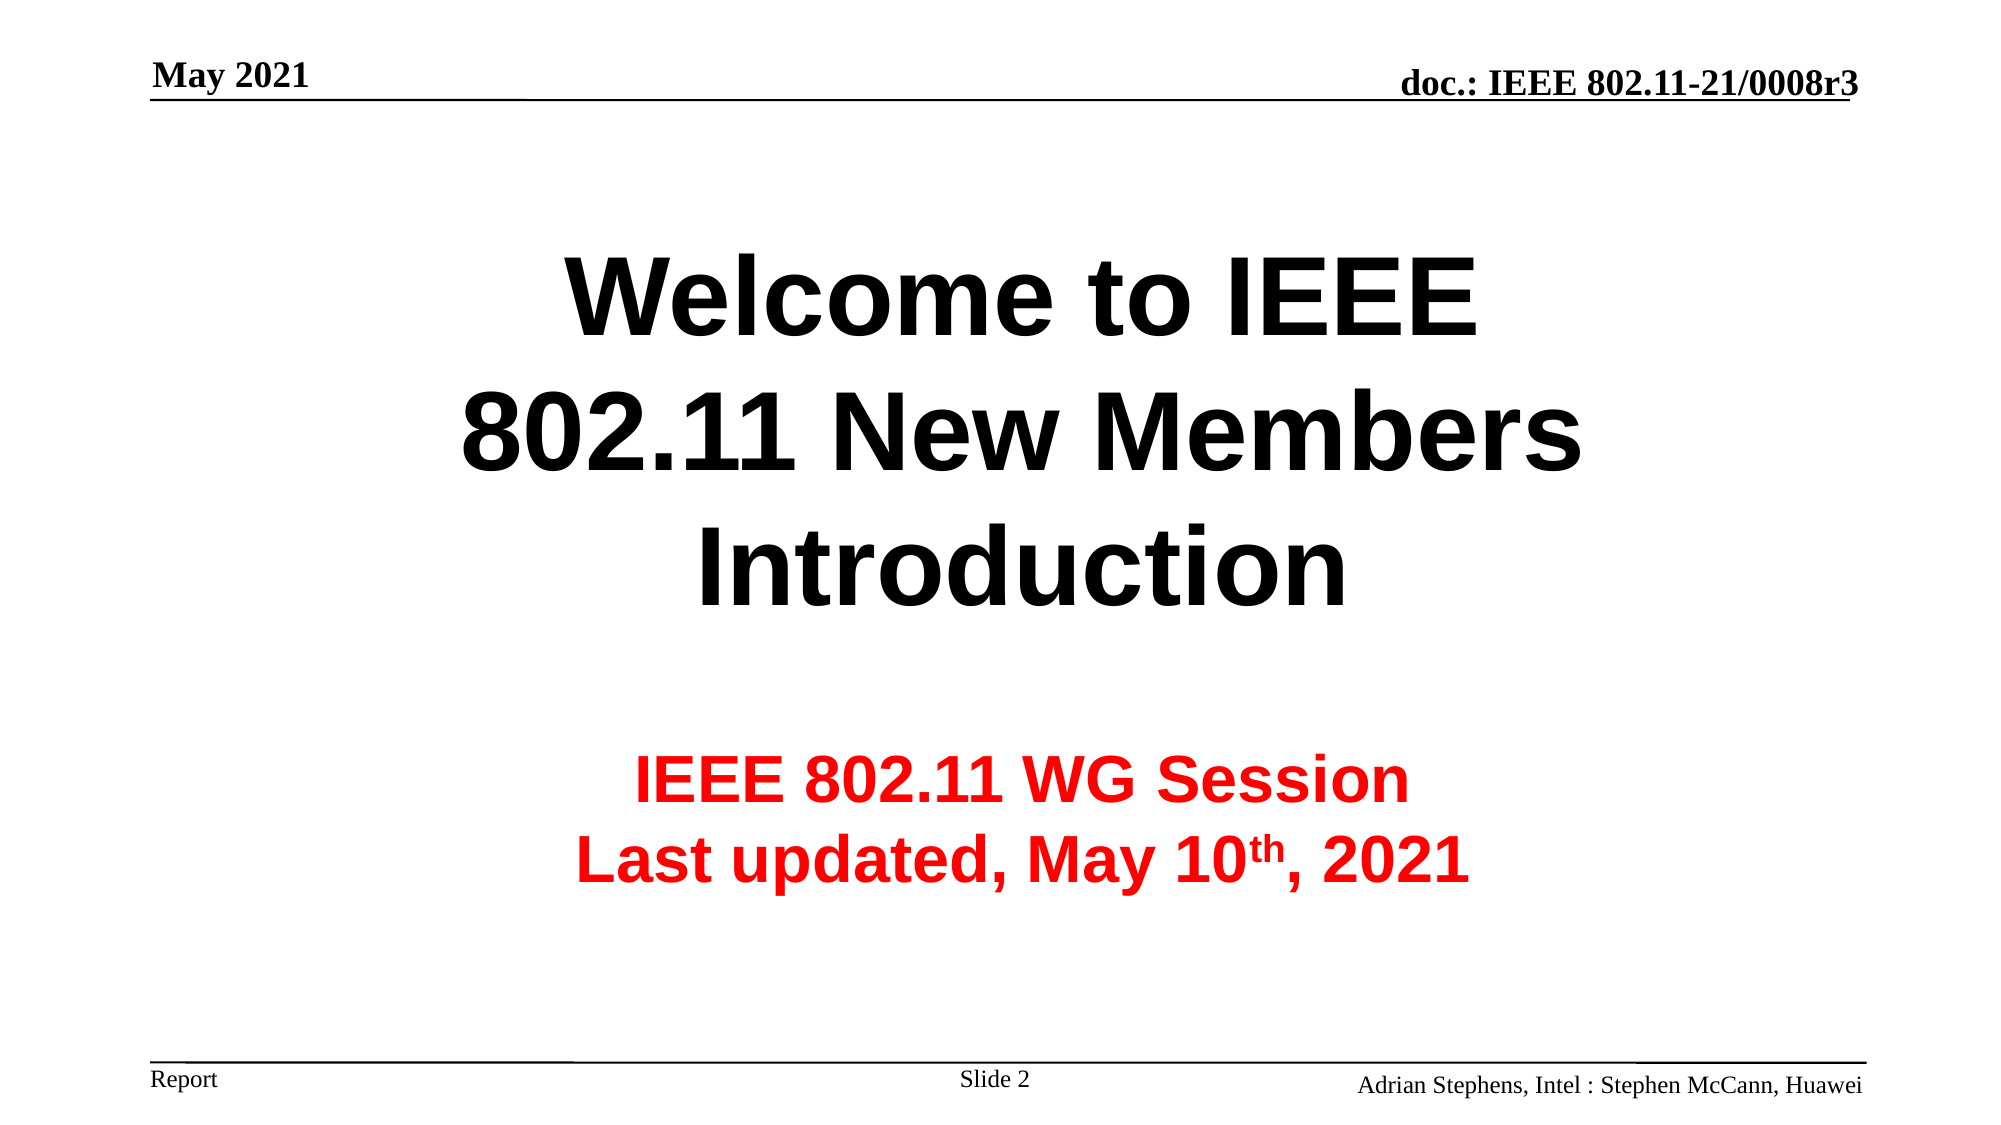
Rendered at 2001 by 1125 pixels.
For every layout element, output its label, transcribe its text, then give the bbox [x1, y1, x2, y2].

text_box IEEE 802.11 WG Session Last updated, May 10th, 2021 [442, 728, 1604, 929]
text_box Welcome to IEEE 802.11 New Members Introduction [385, 261, 1661, 590]
text_box Adrian Stephens, Intel : Stephen McCann, Huawei [1342, 1061, 1896, 1103]
text_box May 2021 [137, 42, 548, 88]
text_box Slide 2 [940, 1062, 1050, 1122]
